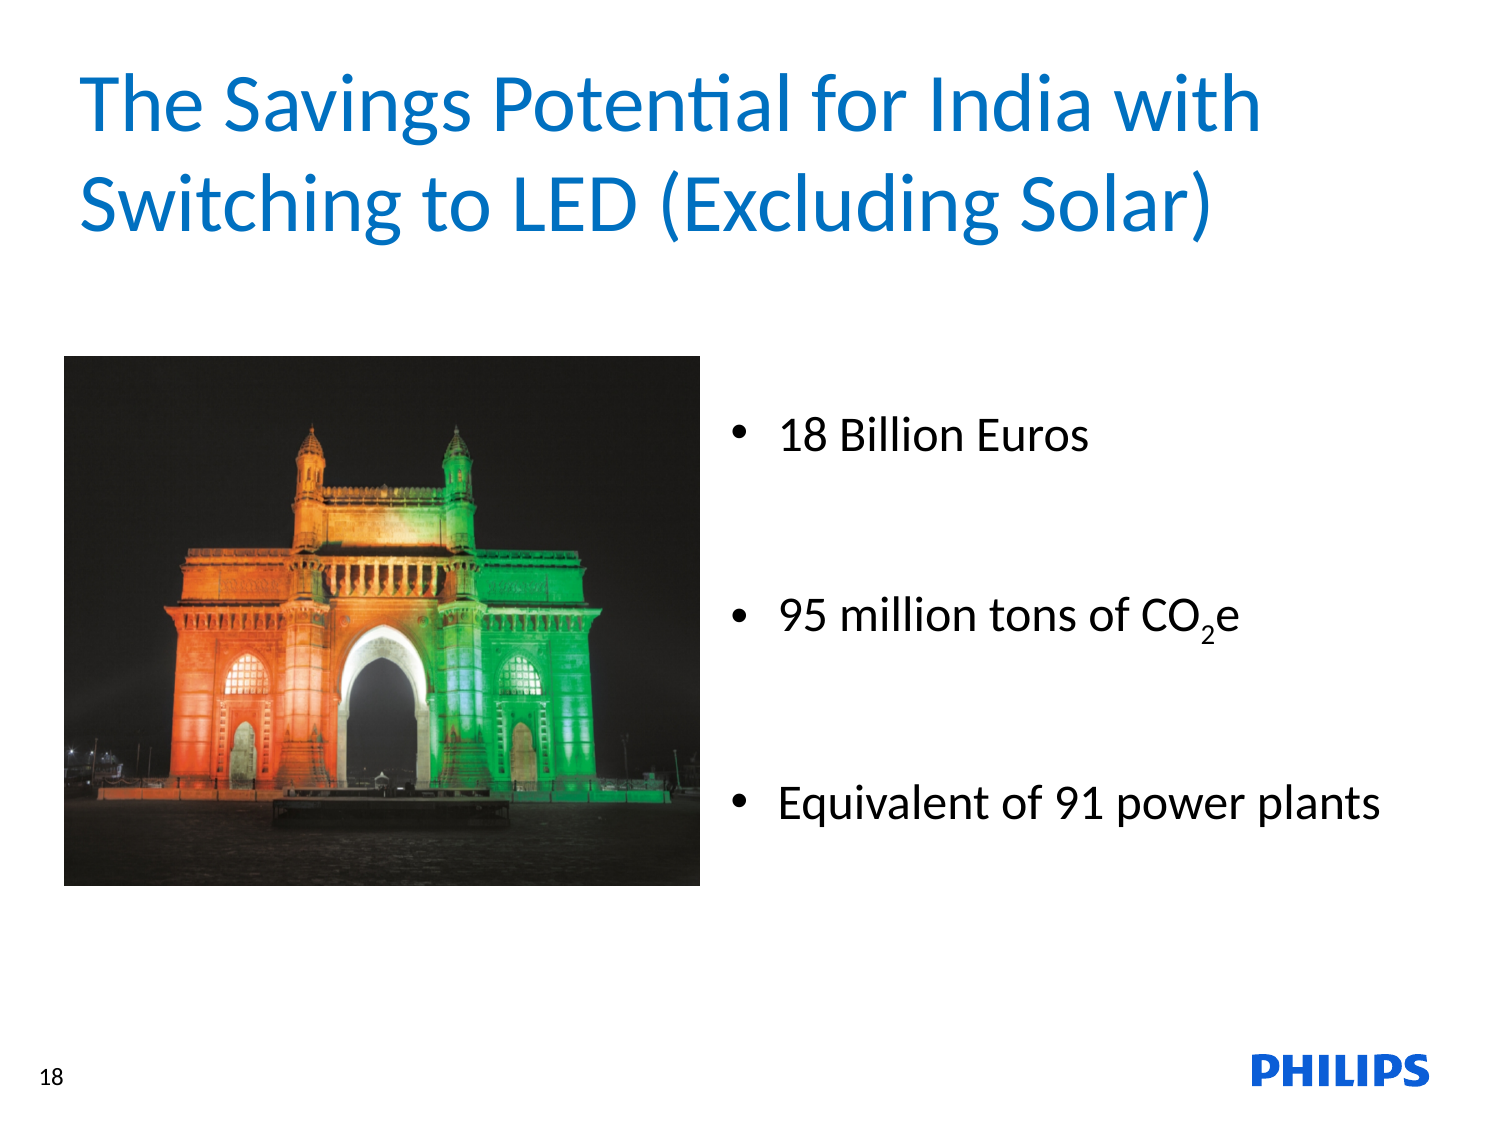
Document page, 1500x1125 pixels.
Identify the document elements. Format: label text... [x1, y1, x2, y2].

title The Savings Potential for India with Switching to LED (Excluding Solar) [64, 40, 1436, 168]
text_box 18 Billion Euros 95 million tons of CO2e Equivalent of 91 power plants [715, 394, 1397, 838]
picture [64, 356, 700, 887]
